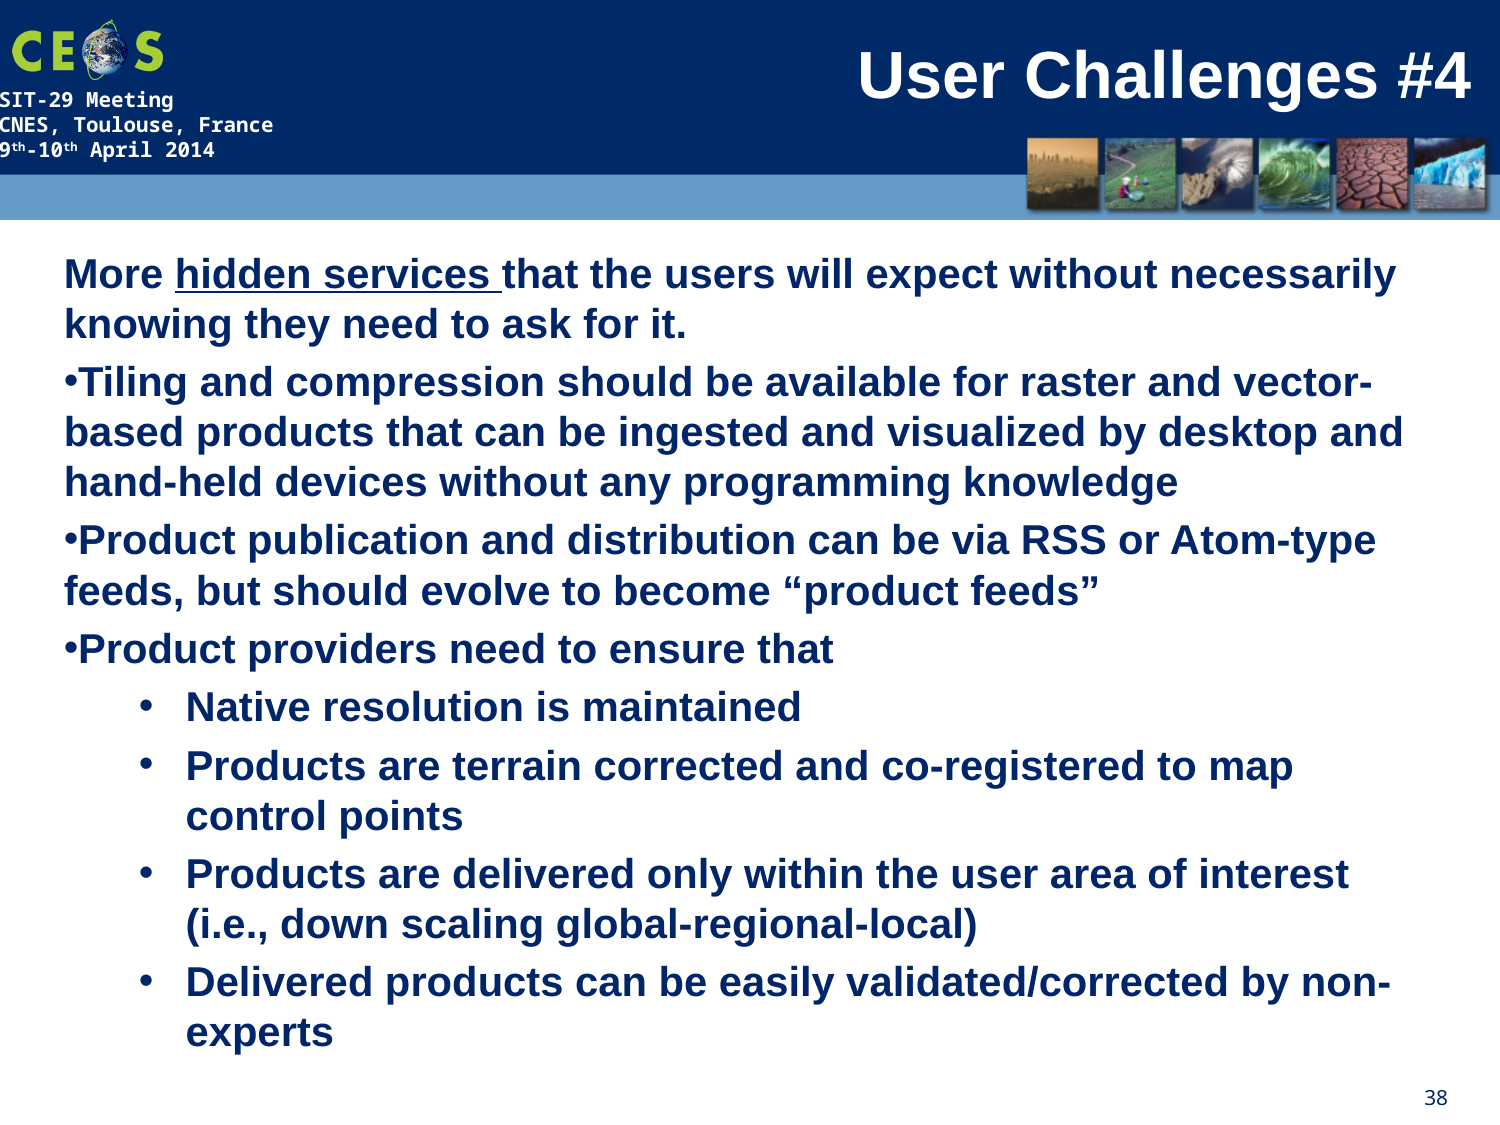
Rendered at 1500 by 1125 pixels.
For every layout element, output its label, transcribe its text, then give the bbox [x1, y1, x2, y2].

picture [0, 98, 6, 105]
list More hidden services that the users will expect without necessarily knowing they need to ask for it. Tiling and compression should be available for raster and vector-based products that can be ingested and visualized by desktop and hand-held devices without any programming knowledge Product publication and distribution can be via RSS or Atom-type feeds, but should evolve to become “product feeds” Product providers need to ensure that Native resolution is maintained Products are terrain corrected and co-registered to map control points Products are delivered only within the user area of interest (i.e., down scaling global-regional-local) Delivered products can be easily validated/corrected by non-experts [48, 238, 1435, 1038]
title User Challenges #4 [273, 30, 1488, 114]
picture [0, 0, 1500, 220]
